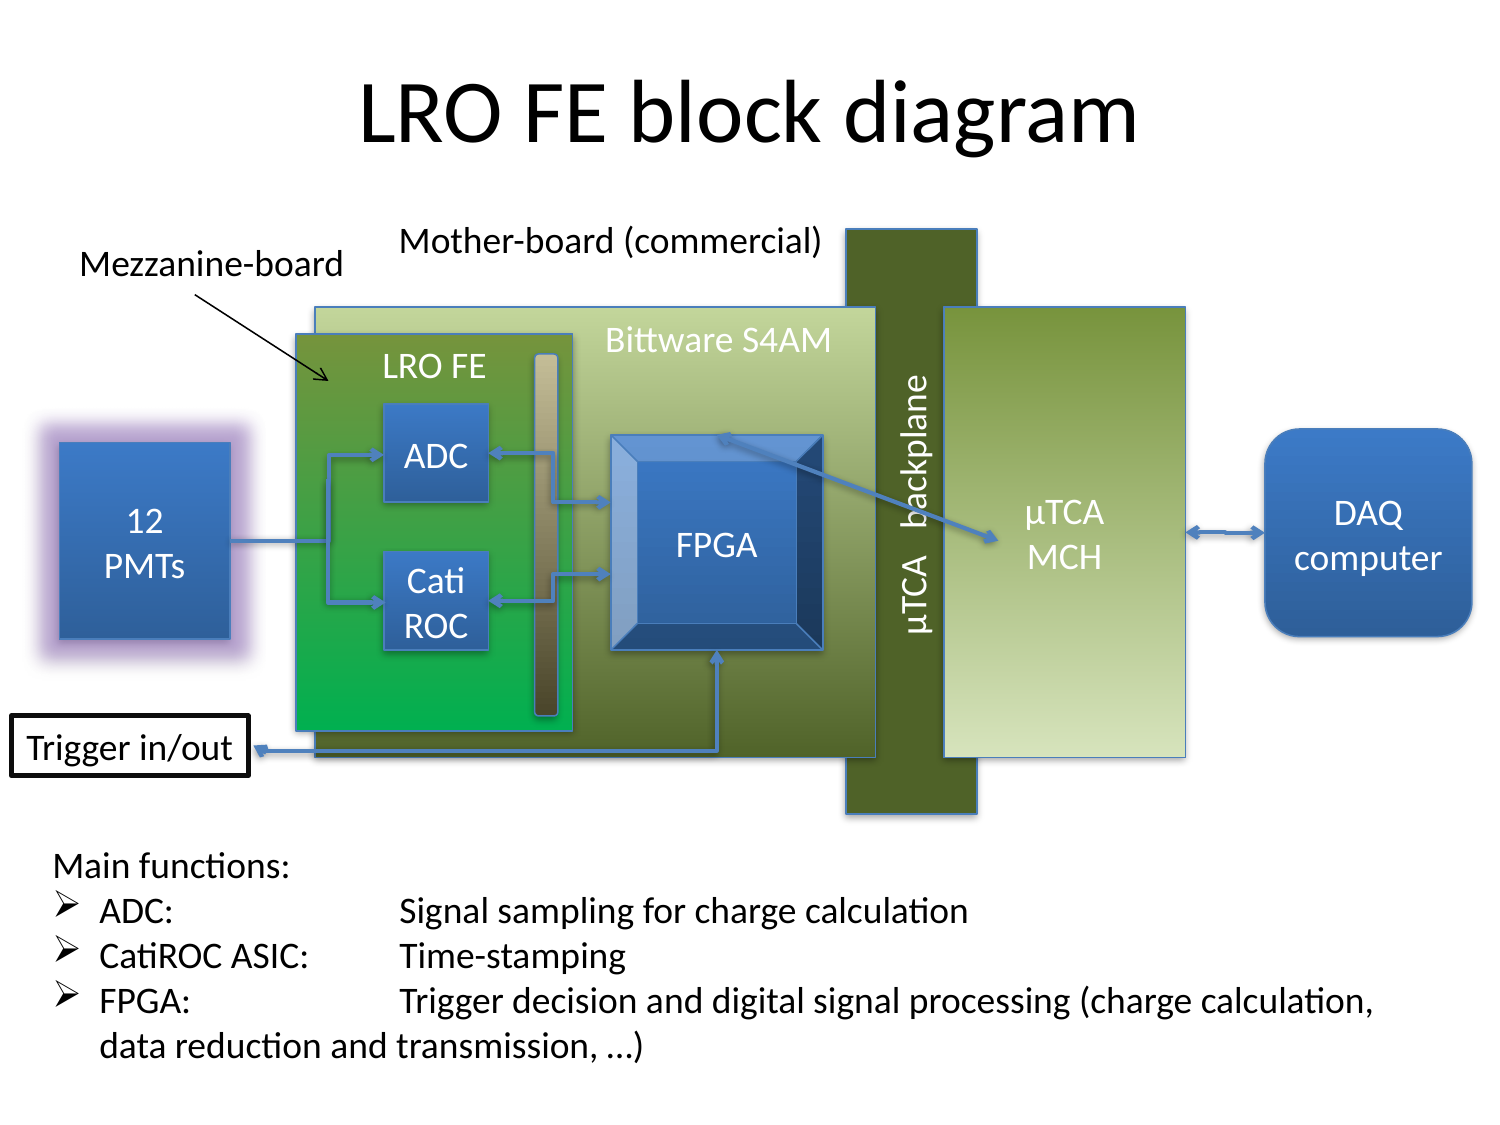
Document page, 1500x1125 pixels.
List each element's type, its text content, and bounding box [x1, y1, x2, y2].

text_box Main functions: ADC: Signal sampling for charge calculation CatiROC ASIC: Time-stamping FPGA: Trigger decision and digital signal processing (charge calculation, data reduction and transmission, …) [37, 833, 1397, 1074]
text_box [194, 294, 329, 382]
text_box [9, 208, 1473, 815]
title LRO FE block diagram [75, 45, 1425, 169]
